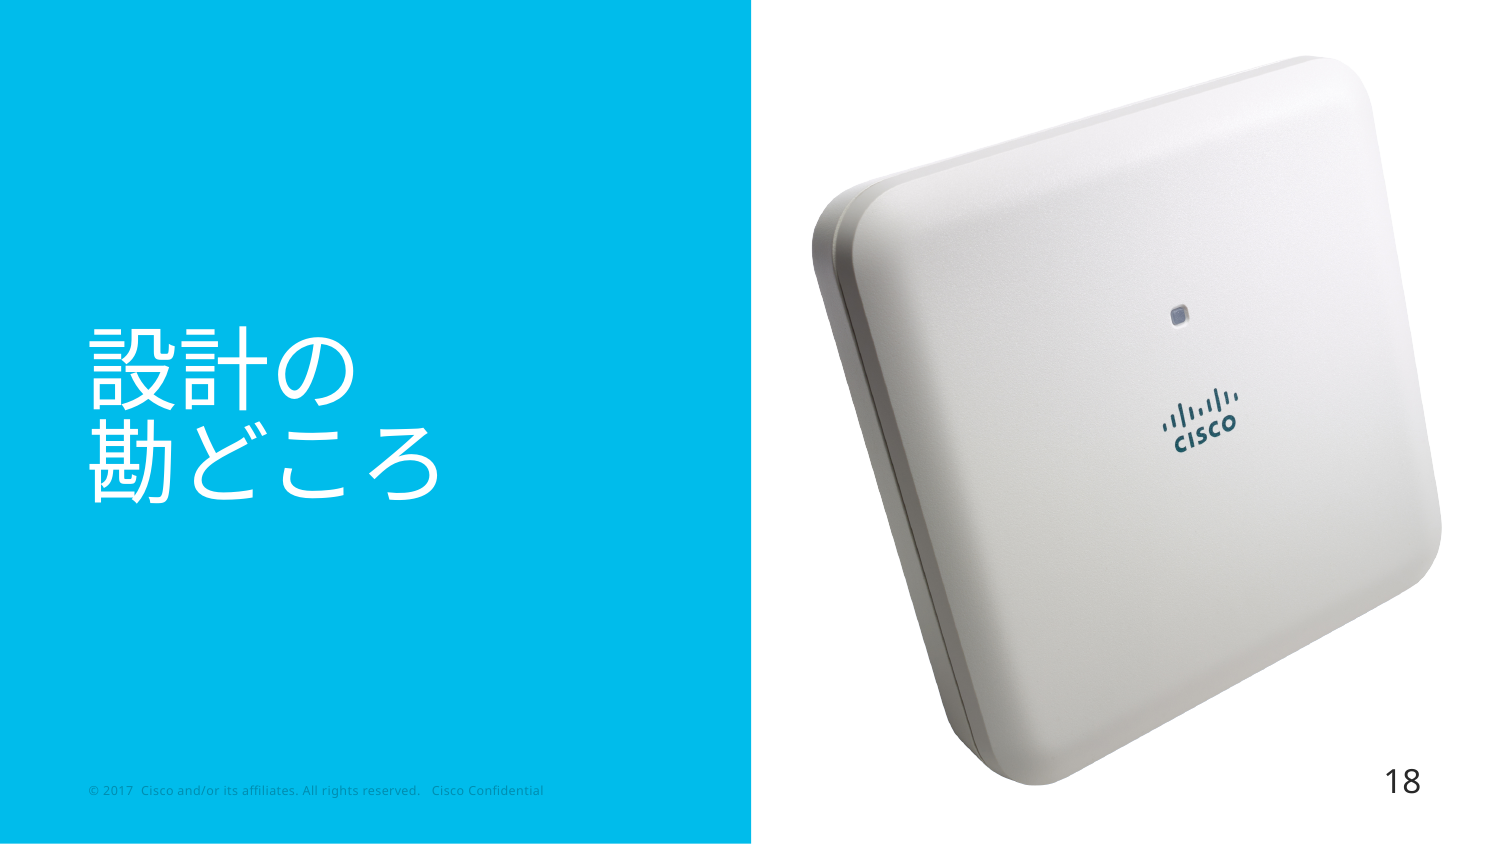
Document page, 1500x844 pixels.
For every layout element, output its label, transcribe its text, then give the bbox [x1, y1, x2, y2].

title 設計の 勘どころ [71, 272, 697, 572]
picture [752, 0, 1500, 844]
